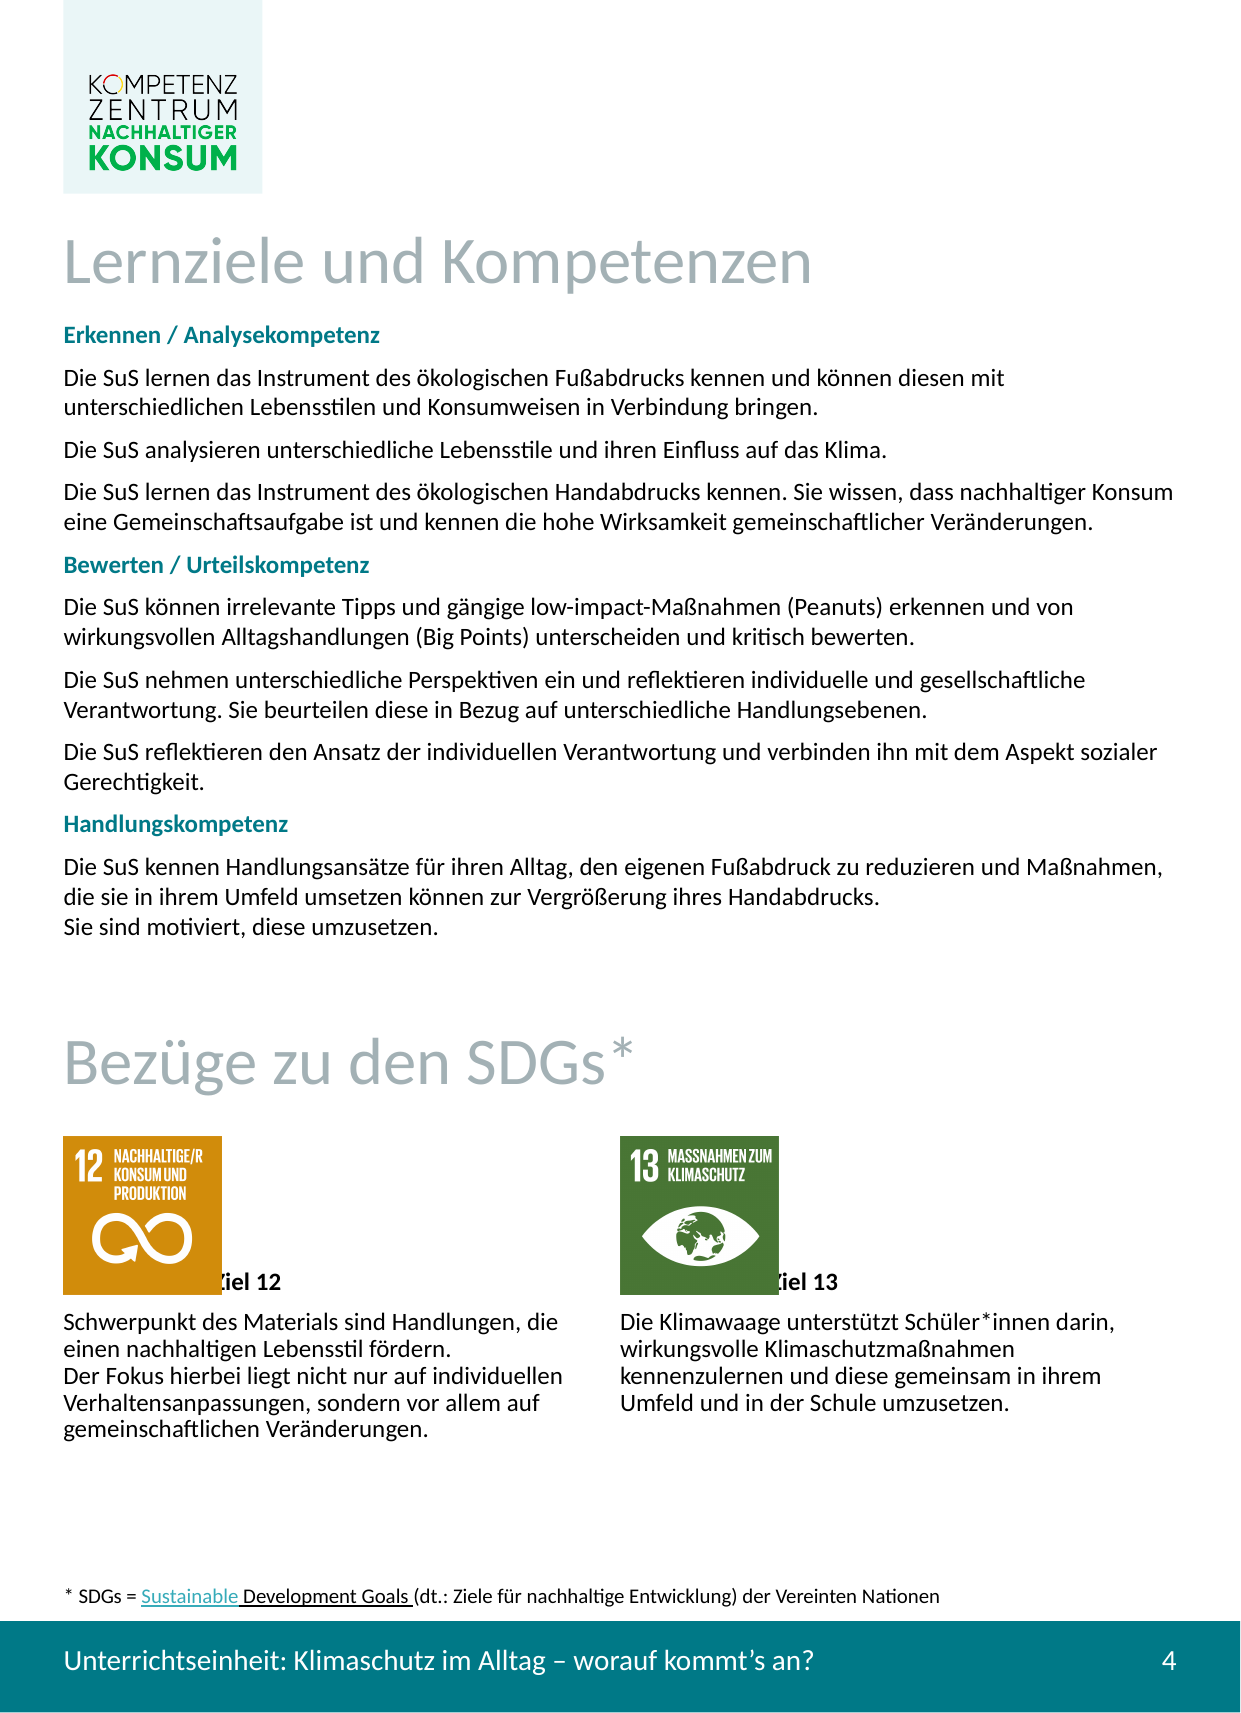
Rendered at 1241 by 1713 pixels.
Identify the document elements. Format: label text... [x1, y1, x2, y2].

text_box * SDGs = Sustainable Development Goals (dt.: Ziele für nachhaltige Entwicklung) der Vereinten Nationen [63, 1571, 975, 1620]
text_box Ziel 12 Schwerpunkt des Materials sind Handlungen, die einen nachhaltigen Lebensstil fördern. Der Fokus hierbei liegt nicht nur auf individuellen Verhaltensanpassungen, sondern vor allem auf gemeinschaftlichen Veränderungen. [63, 1269, 574, 1522]
footer 4 [1003, 1621, 1177, 1696]
title Lernziele und Kompetenzen [63, 216, 1177, 318]
picture [619, 1136, 779, 1296]
picture [63, 1136, 222, 1296]
text_box Ziel 13 Die Klimawaage unterstützt Schüler*innen darin, wirkungsvolle Klimaschutzmaßnahmen kennenzulernen und diese gemeinsam in ihrem Umfeld und in der Schule umzusetzen. [620, 1269, 1130, 1522]
list Erkennen / Analysekompetenz Die SuS lernen das Instrument des ökologischen Fußabdrucks kennen und können diesen mit unterschiedlichen Lebensstilen und Konsumweisen in Verbindung bringen. Die SuS analysieren unterschiedliche Lebensstile und ihren Einfluss auf das Klima. Die SuS lernen das Instrument des ökologischen Handabdrucks kennen. Sie wissen, dass nachhaltiger Konsum eine Gemeinschaftsaufgabe ist und kennen die hohe Wirksamkeit gemeinschaftlicher Veränderungen. Bewerten / Urteilskompetenz Die SuS können irrelevante Tipps und gängige low-impact-Maßnahmen (Peanuts) erkennen und von wirkungsvollen Alltagshandlungen (Big Points) unterscheiden und kritisch bewerten. Die SuS nehmen unterschiedliche Perspektiven ein und reflektieren individuelle und gesellschaftliche Verantwortung. Sie beurteilen diese in Bezug auf unterschiedliche Handlungsebenen. Die SuS reflektieren den Ansatz der individuellen Verantwortung und verbinden ihn mit dem Aspekt sozialer Gerechtigkeit. Handlungskompetenz Die SuS kennen Handlungsansätze für ihren Alltag, den eigenen Fußabdruck zu reduzieren und Maßnahmen, die sie in ihrem Umfeld umsetzen können zur Vergrößerung ihres Handabdrucks. Sie sind motiviert, diese umzusetzen. Bezüge zu den SDGs* [63, 318, 1177, 1504]
list Unterrichtseinheit: Klimaschutz im Alltag – worauf kommt’s an? [63, 1621, 975, 1696]
picture [89, 74, 237, 171]
